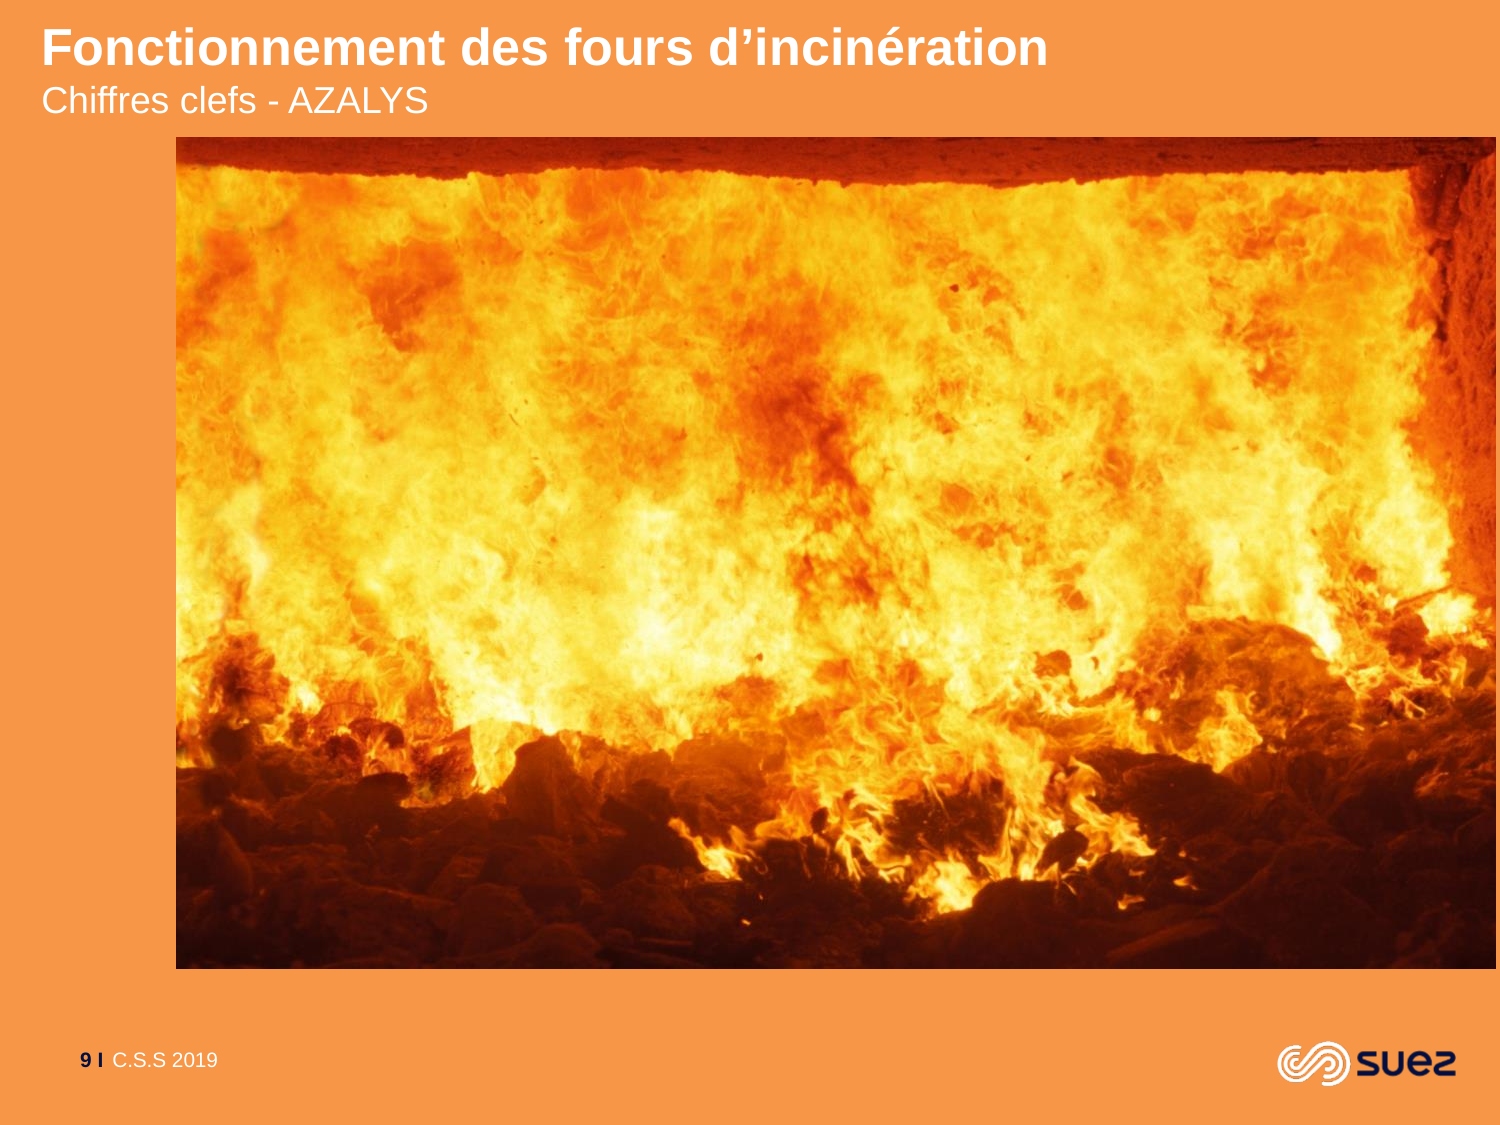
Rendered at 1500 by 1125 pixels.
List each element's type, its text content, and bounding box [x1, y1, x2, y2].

picture [176, 136, 1497, 969]
picture [1263, 1006, 1500, 1125]
text_box C.S.S 2019 [113, 1046, 1211, 1124]
text_box <numéro> I [0, 1046, 113, 1124]
text_box Fonctionnement des fours d’incinération Chiffres clefs - AZALYS [41, 13, 1471, 138]
table_cell [172, 138, 1500, 977]
